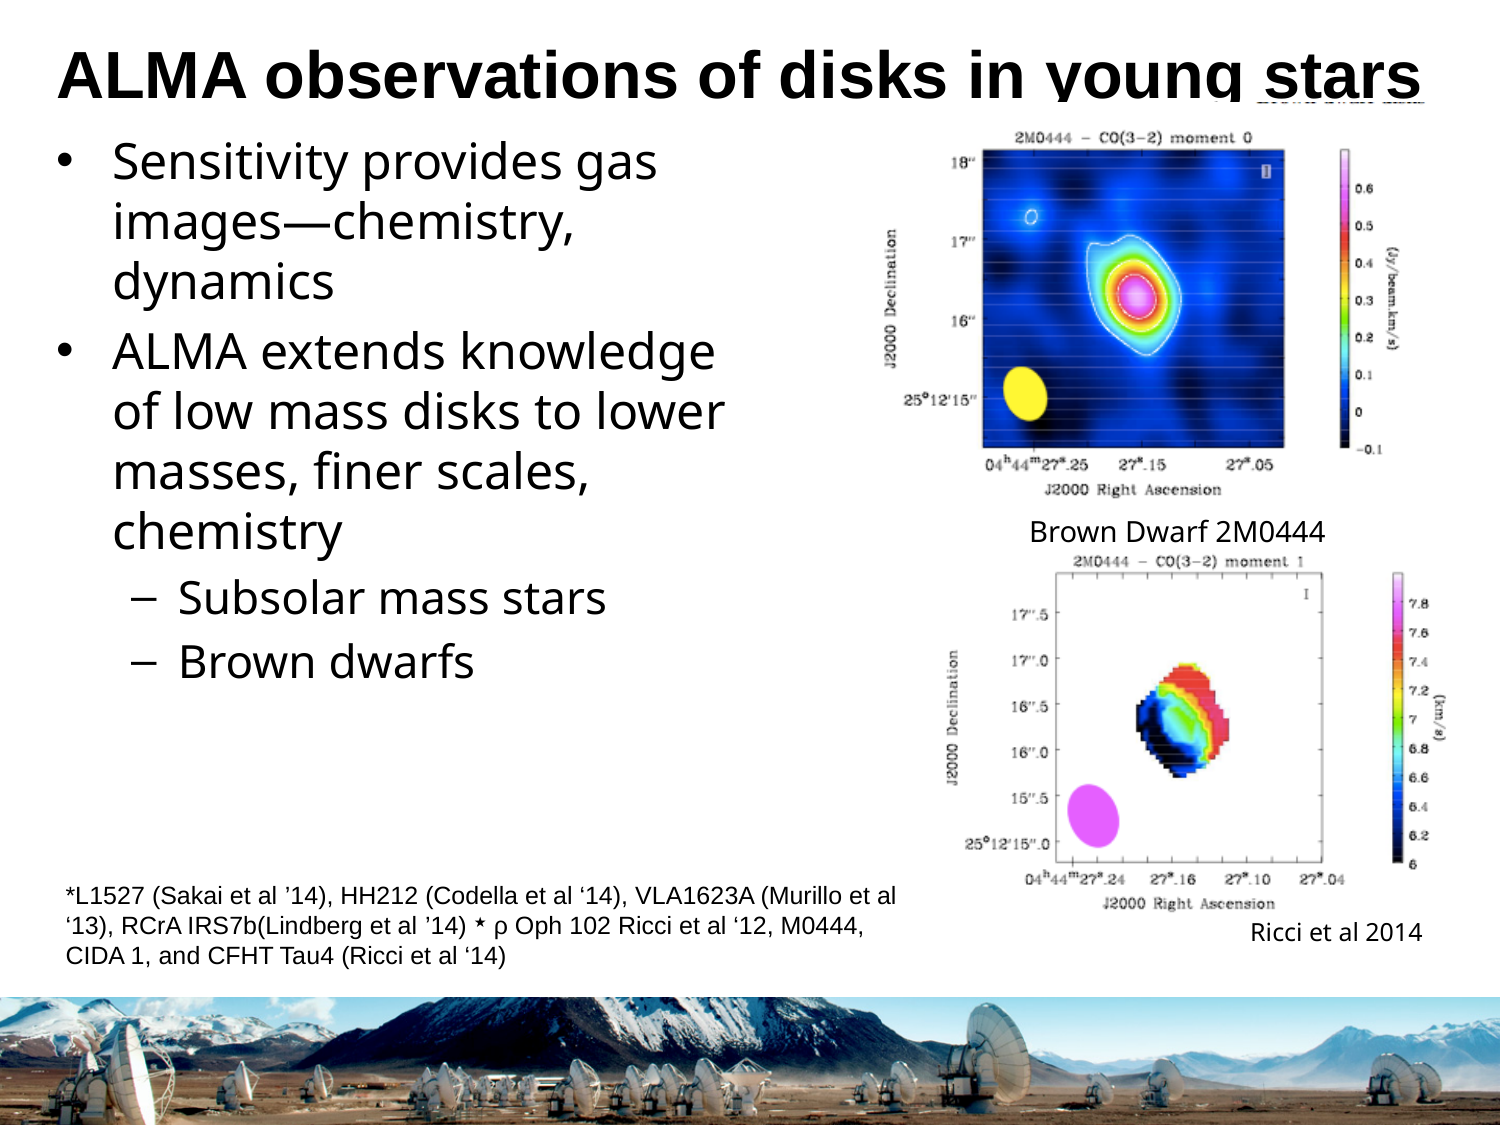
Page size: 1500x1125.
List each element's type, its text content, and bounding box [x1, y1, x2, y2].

picture [0, 996, 1500, 1125]
picture [938, 531, 1476, 924]
list ALMA observations of disks in young stars [41, 23, 1458, 103]
text_box *L1527 (Sakai et al ’14), HH212 (Codella et al ‘14), VLA1623A (Murillo et al ‘13), RCrA IRS7b(Lindberg et al ’14) ★ ρ Oph 102 Ricci et al ‘12, M0444, CIDA 1, and CFHT Tau4 (Ricci et al ‘14) [50, 872, 939, 995]
list Sensitivity provides gas images—chemistry, dynamics ALMA extends knowledge of low mass disks to lower masses, finer scales, chemistry Subsolar mass stars Brown dwarfs [41, 121, 764, 877]
text_box Brown Dwarf 2M0444 [1014, 518, 1341, 529]
picture [857, 101, 1431, 511]
text_box Ricci et al 2014 [1235, 932, 1438, 954]
